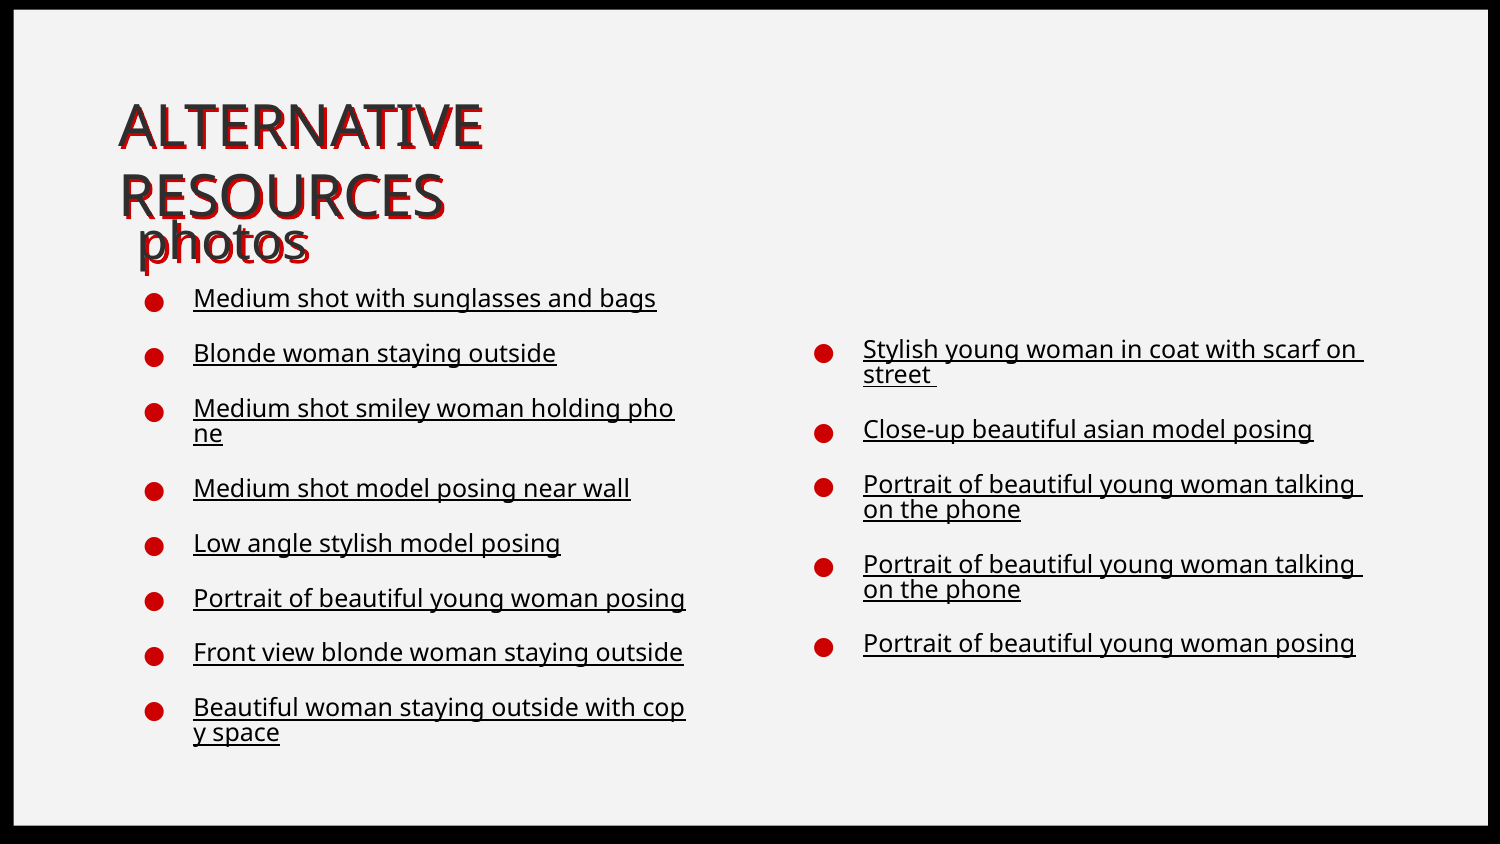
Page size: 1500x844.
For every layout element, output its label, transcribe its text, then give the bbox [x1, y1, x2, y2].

subtitle Stylish young woman in coat with scarf on street Close-up beautiful asian model posing Portrait of beautiful young woman talking on the phone Portrait of beautiful young woman talking on the phone Portrait of beautiful young woman posing [773, 267, 1397, 756]
subtitle photos [121, 209, 502, 268]
subtitle Medium shot with sunglasses and bags Blonde woman staying outside Medium shot smiley woman holding phone Medium shot model posing near wall Low angle stylish model posing Portrait of beautiful young woman posing Front view blonde woman staying outside Beautiful woman staying outside with copy space [103, 267, 714, 756]
title ALTERNATIVE RESOURCES [103, 72, 714, 167]
